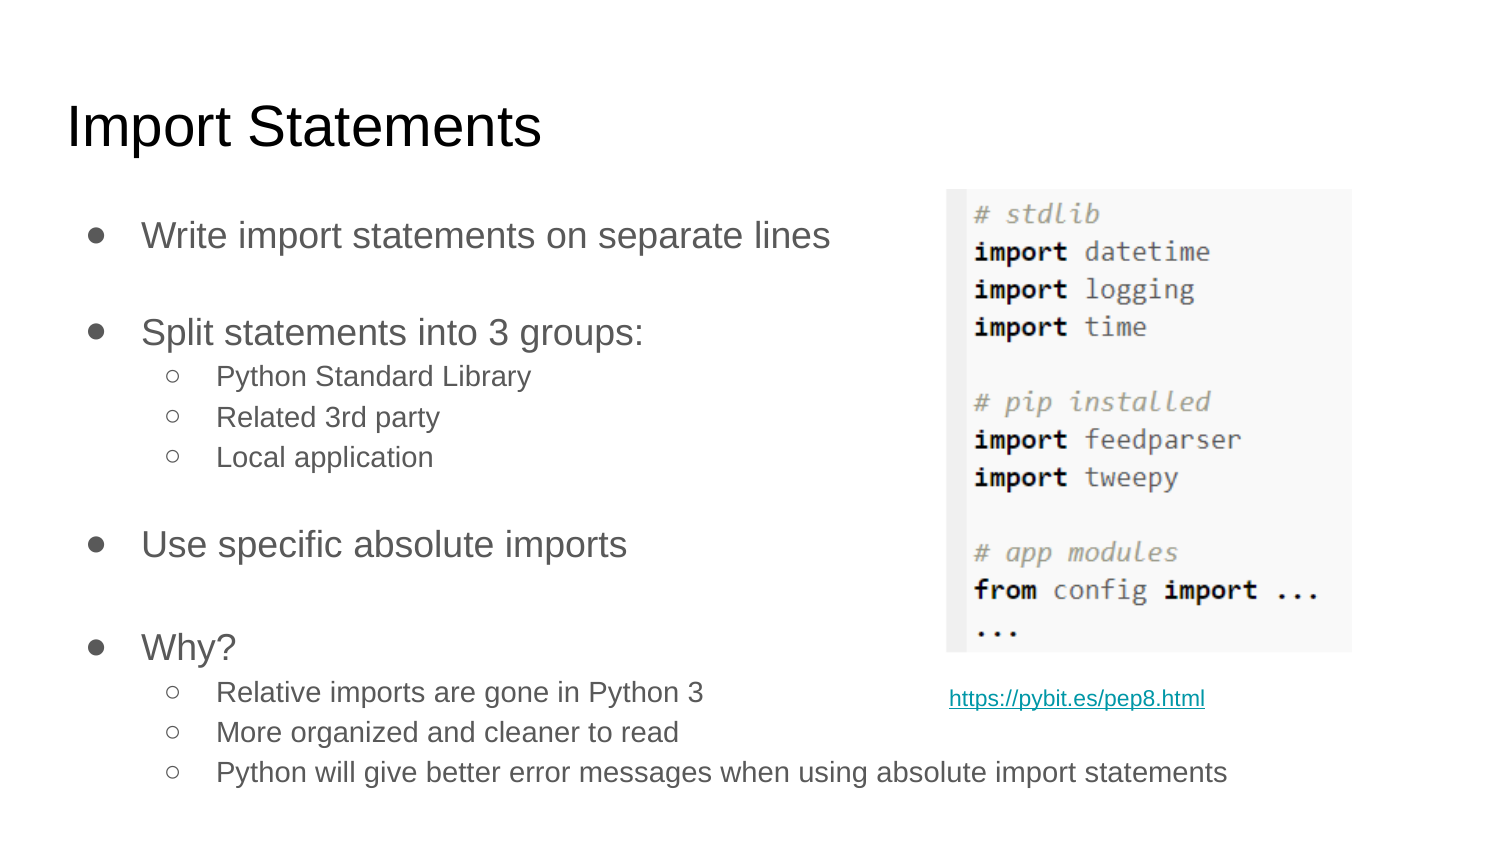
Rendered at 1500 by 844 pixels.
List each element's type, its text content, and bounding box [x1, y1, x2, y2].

list Write import statements on separate lines Split statements into 3 groups: Python Standard Library Related 3rd party Local application Use specific absolute imports Why? Relative imports are gone in Python 3 More organized and cleaner to read Python will give better error messages when using absolute import statements [51, 189, 1449, 750]
text_box https://pybit.es/pep8.html [934, 668, 1427, 750]
title Import Statements [51, 72, 1449, 167]
picture [933, 189, 1352, 655]
